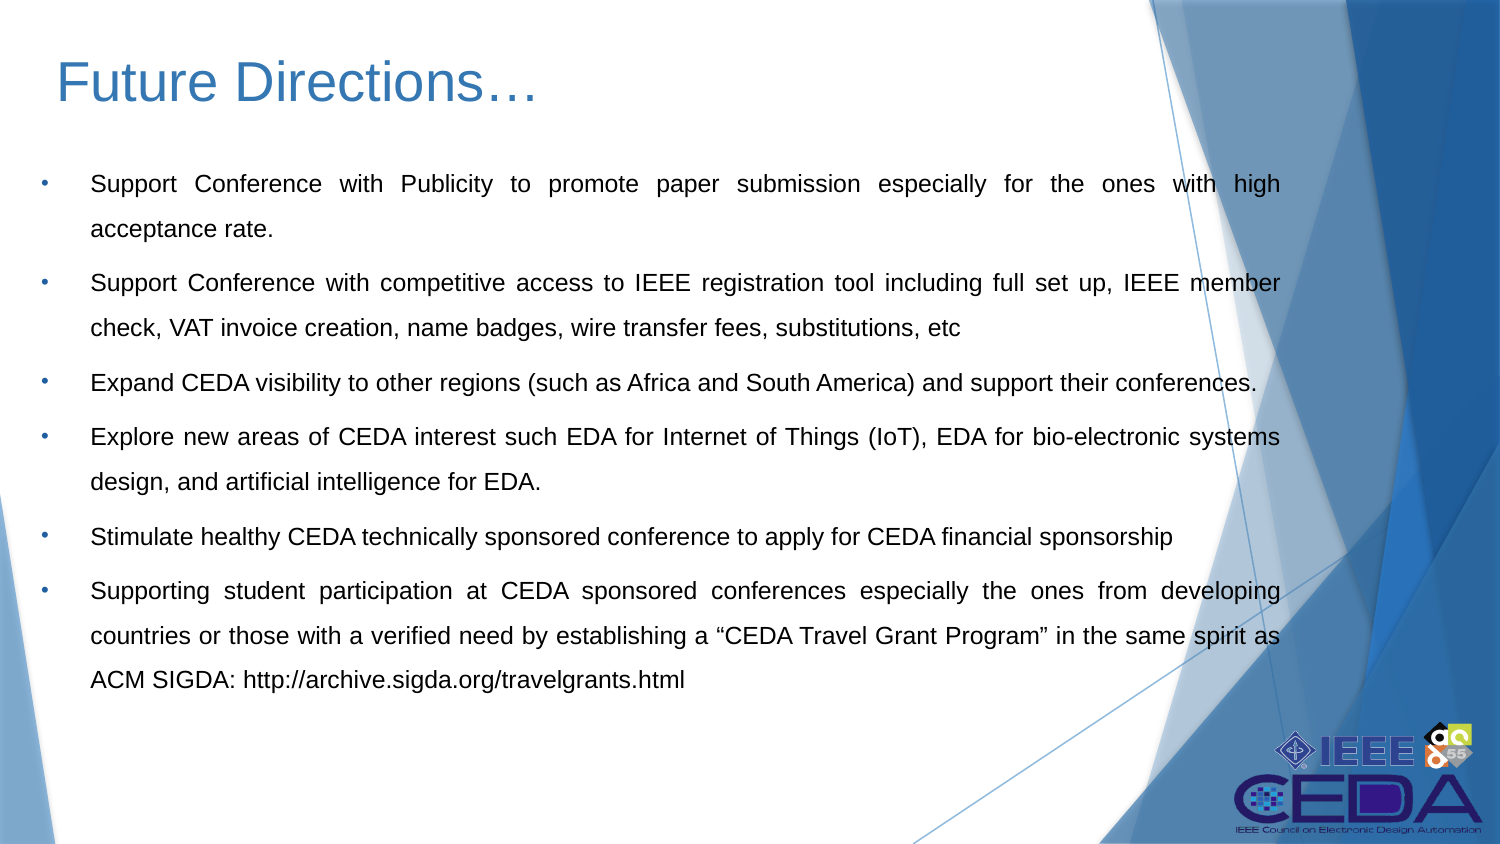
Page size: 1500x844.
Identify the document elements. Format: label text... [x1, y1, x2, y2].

picture [1274, 728, 1415, 772]
list Support Conference with Publicity to promote paper submission especially for the ones with high acceptance rate. Support Conference with competitive access to IEEE registration tool including full set up, IEEE member check, VAT invoice creation, name badges, wire transfer fees, substitutions, etc Expand CEDA visibility to other regions (such as Africa and South America) and support their conferences. Explore new areas of CEDA interest such EDA for Internet of Things (IoT), EDA for bio-electronic systems design, and artificial intelligence for EDA. Stimulate healthy CEDA technically sponsored conference to apply for CEDA financial sponsorship Supporting student participation at CEDA sponsored conferences especially the ones from developing countries or those with a verified need by establishing a “CEDA Travel Grant Program” in the same spirit as ACM SIGDA: http://archive.sigda.org/travelgrants.html [29, 147, 1293, 744]
picture [1422, 721, 1474, 769]
picture [1234, 774, 1483, 834]
title Future Directions… [44, 39, 1103, 119]
